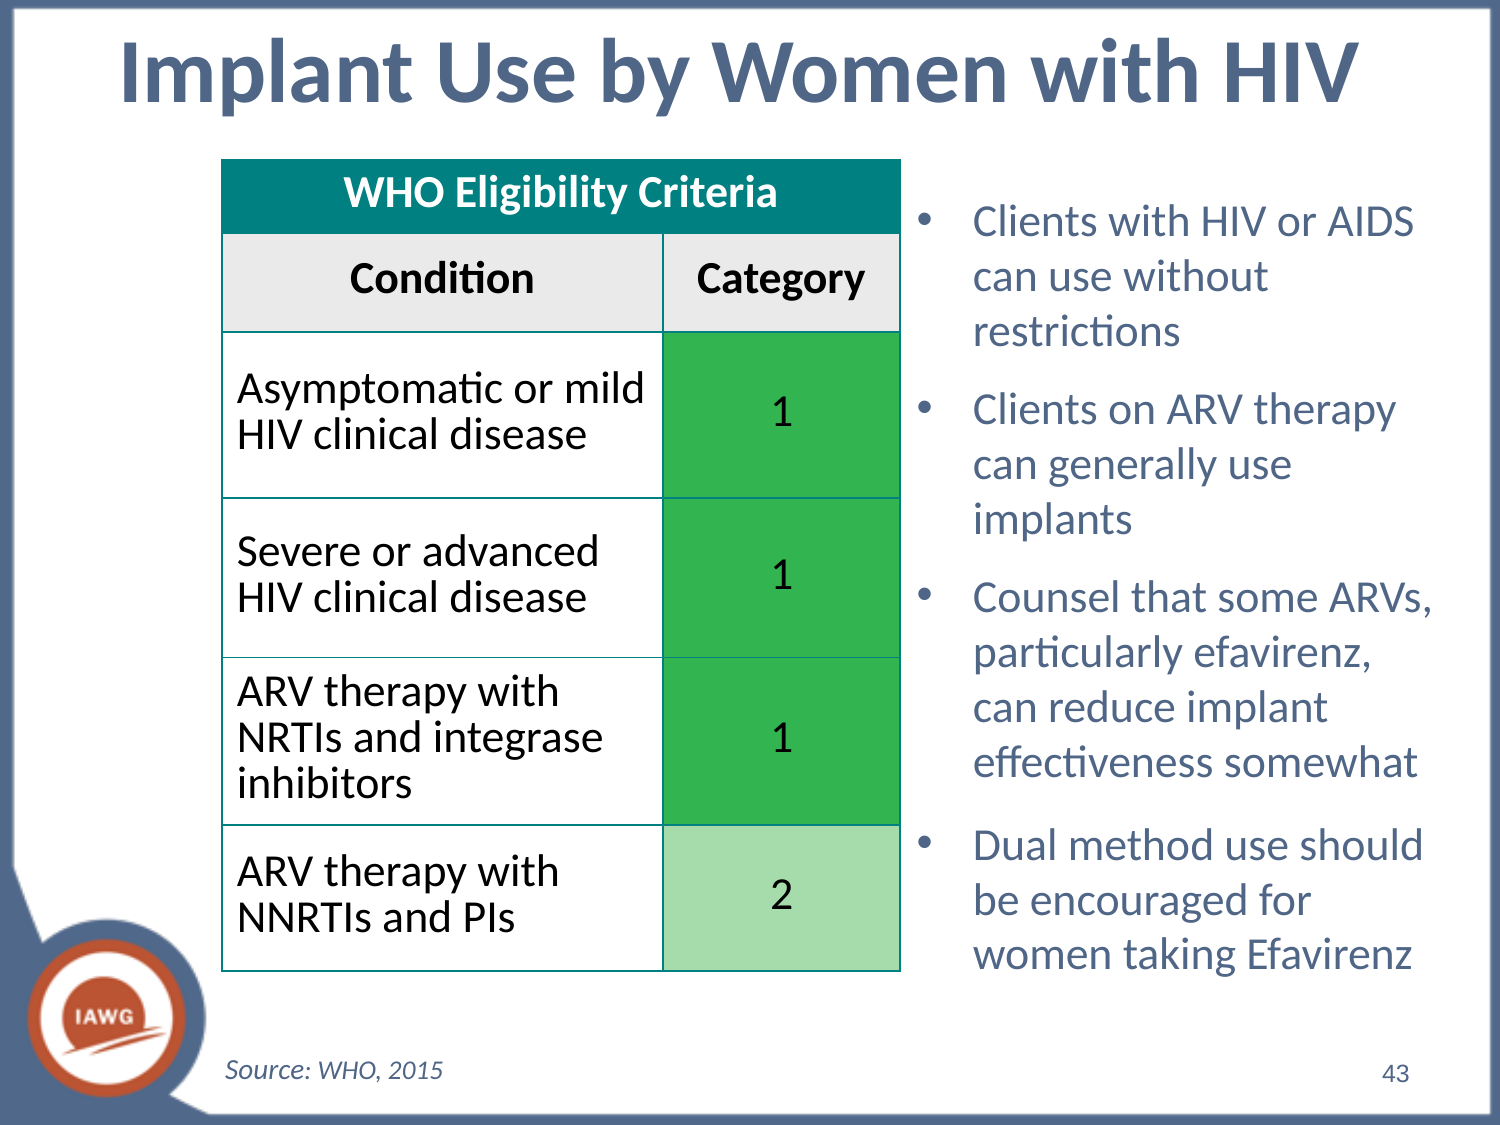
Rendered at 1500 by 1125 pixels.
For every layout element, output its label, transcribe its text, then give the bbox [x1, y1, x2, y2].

table_cell Severe or advanced HIV clinical disease [223, 499, 662, 657]
table_header WHO Eligibility Criteria [223, 161, 899, 232]
table_cell 1 [664, 333, 899, 497]
list Clients with HIV or AIDS can use without restrictions Clients on ARV therapy can generally use implants Counsel that some ARVs, particularly efavirenz, can reduce implant effectiveness somewhat Dual method use should be encouraged for women taking Efavirenz [882, 183, 1455, 1028]
slide_number ‹#› [1074, 1042, 1425, 1103]
table_cell Asymptomatic or mild HIV clinical disease [223, 333, 662, 497]
table_cell ARV therapy with NNRTIs and PIs [223, 826, 662, 970]
title Implant Use by Women with HIV [75, 13, 1425, 146]
table_cell 1 [664, 499, 899, 657]
table_cell 1 [664, 658, 899, 824]
picture [0, 0, 1500, 1125]
text_box Source: WHO, 2015 [210, 1049, 1500, 1125]
table_cell Condition [223, 234, 662, 331]
table_cell 2 [664, 826, 899, 970]
table_cell Category [664, 234, 899, 331]
table_cell ARV therapy with NRTIs and integrase inhibitors [223, 658, 662, 824]
